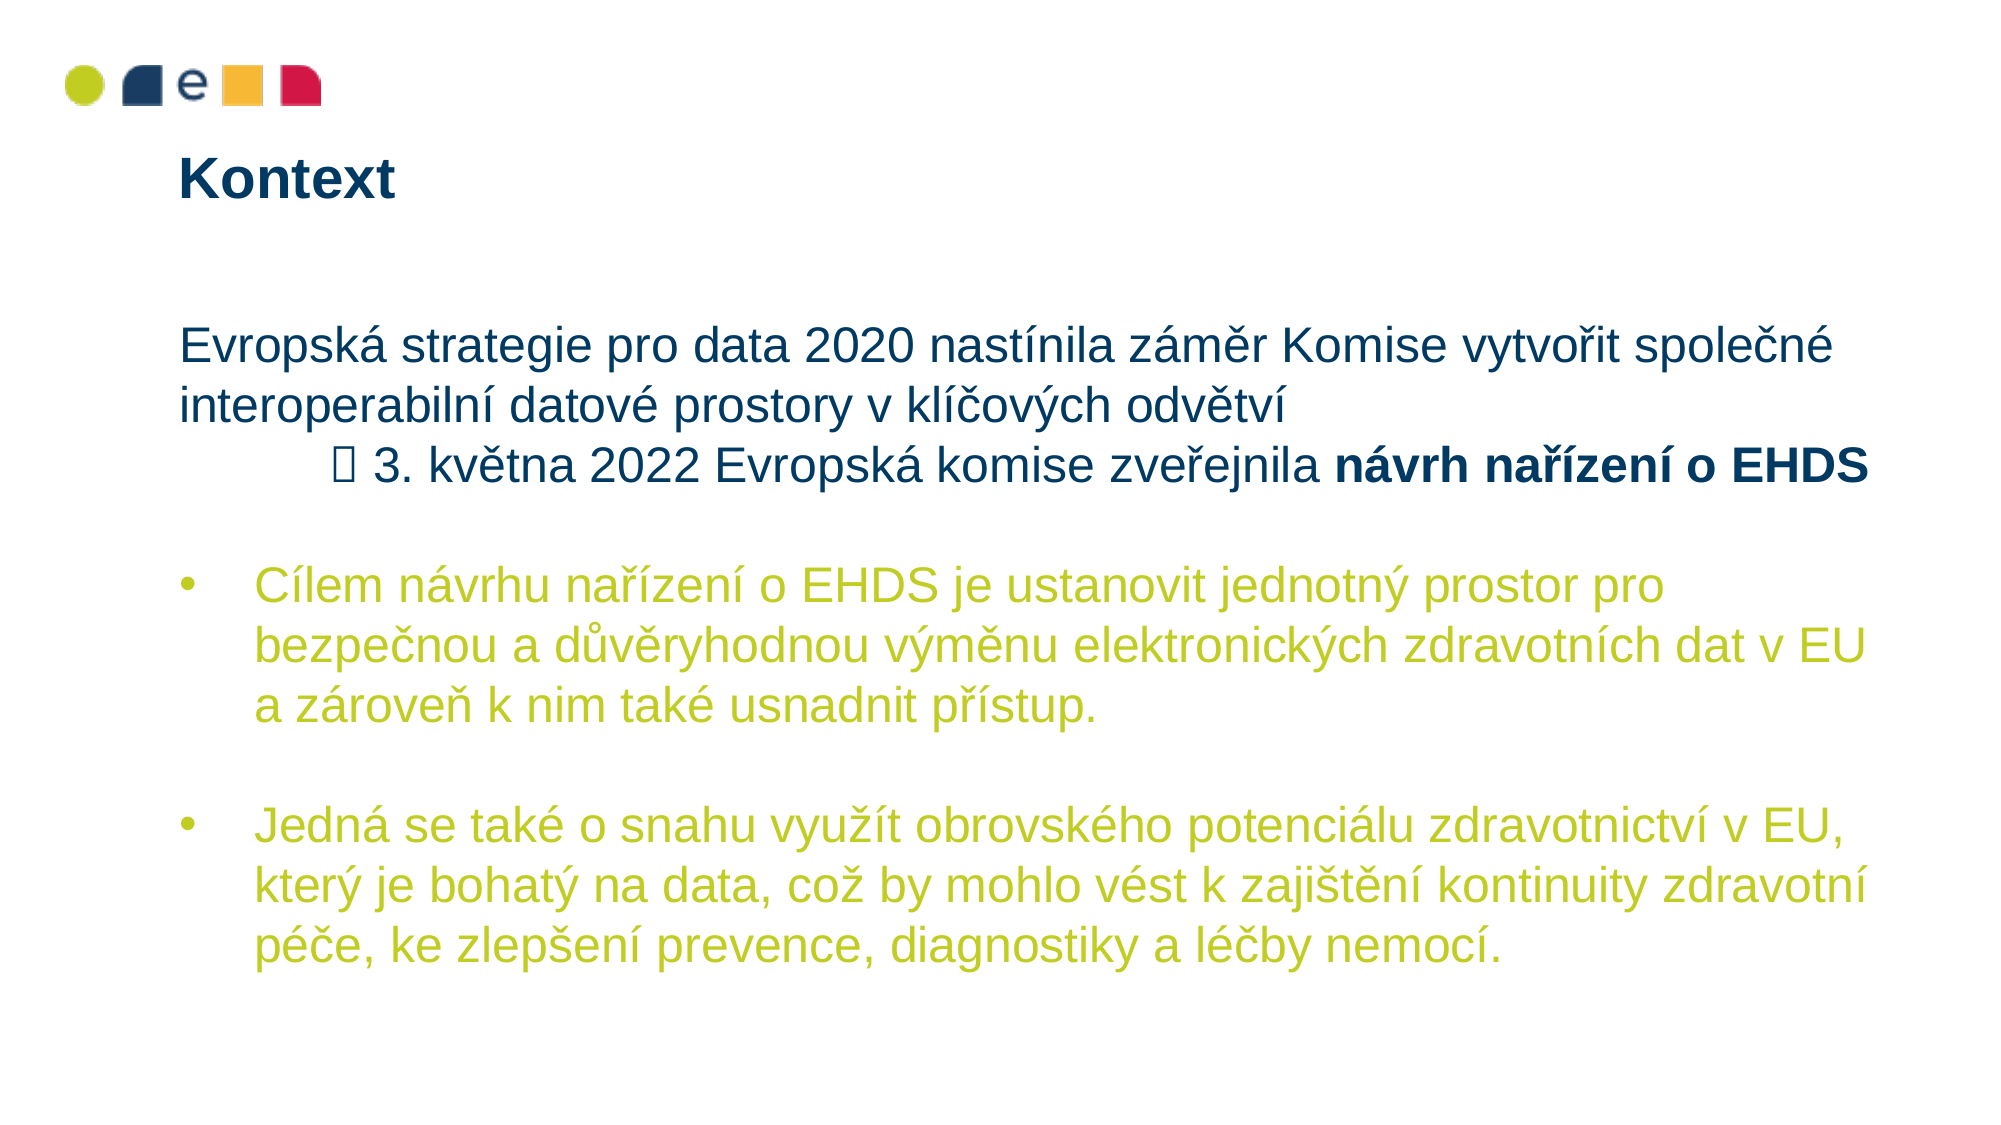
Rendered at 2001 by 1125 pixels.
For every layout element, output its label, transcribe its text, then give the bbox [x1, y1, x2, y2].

text_box Kontext [164, 141, 1285, 252]
text_box Evropská strategie pro data 2020 nastínila záměr Komise vytvořit společné interoperabilní datové prostory v klíčových odvětví  3. května 2022 Evropská komise zveřejnila návrh nařízení o EHDS Cílem návrhu nařízení o EHDS je ustanovit jednotný prostor pro bezpečnou a důvěryhodnou výměnu elektronických zdravotních dat v EU a zároveň k nim také usnadnit přístup. Jedná se také o snahu využít obrovského potenciálu zdravotnictví v EU, který je bohatý na data, což by mohlo vést k zajištění kontinuity zdravotní péče, ke zlepšení prevence, diagnostiky a léčby nemocí. [164, 305, 1908, 981]
picture [65, 65, 321, 106]
